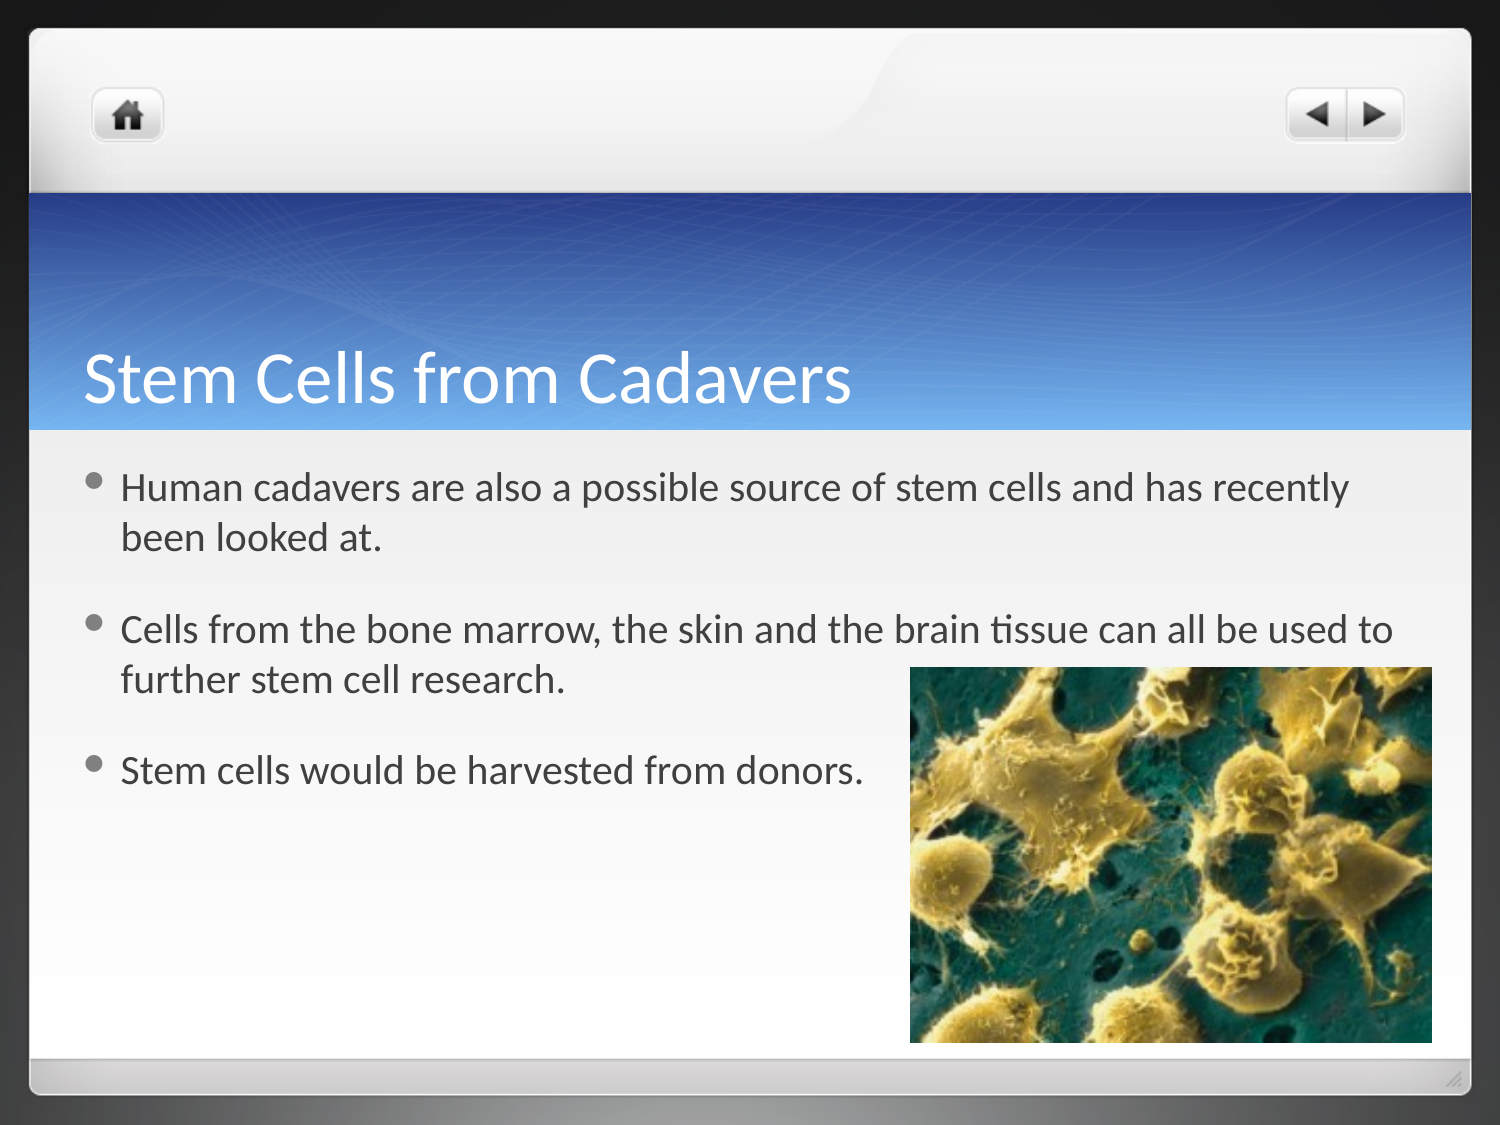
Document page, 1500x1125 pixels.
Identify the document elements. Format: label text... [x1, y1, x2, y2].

list Human cadavers are also a possible source of stem cells and has recently been looked at. Cells from the bone marrow, the skin and the brain tissue can all be used to further stem cell research. Stem cells would be harvested from donors. [68, 452, 1432, 1025]
title Stem Cells from Cadavers [68, 238, 1432, 427]
picture [0, 0, 1500, 1125]
